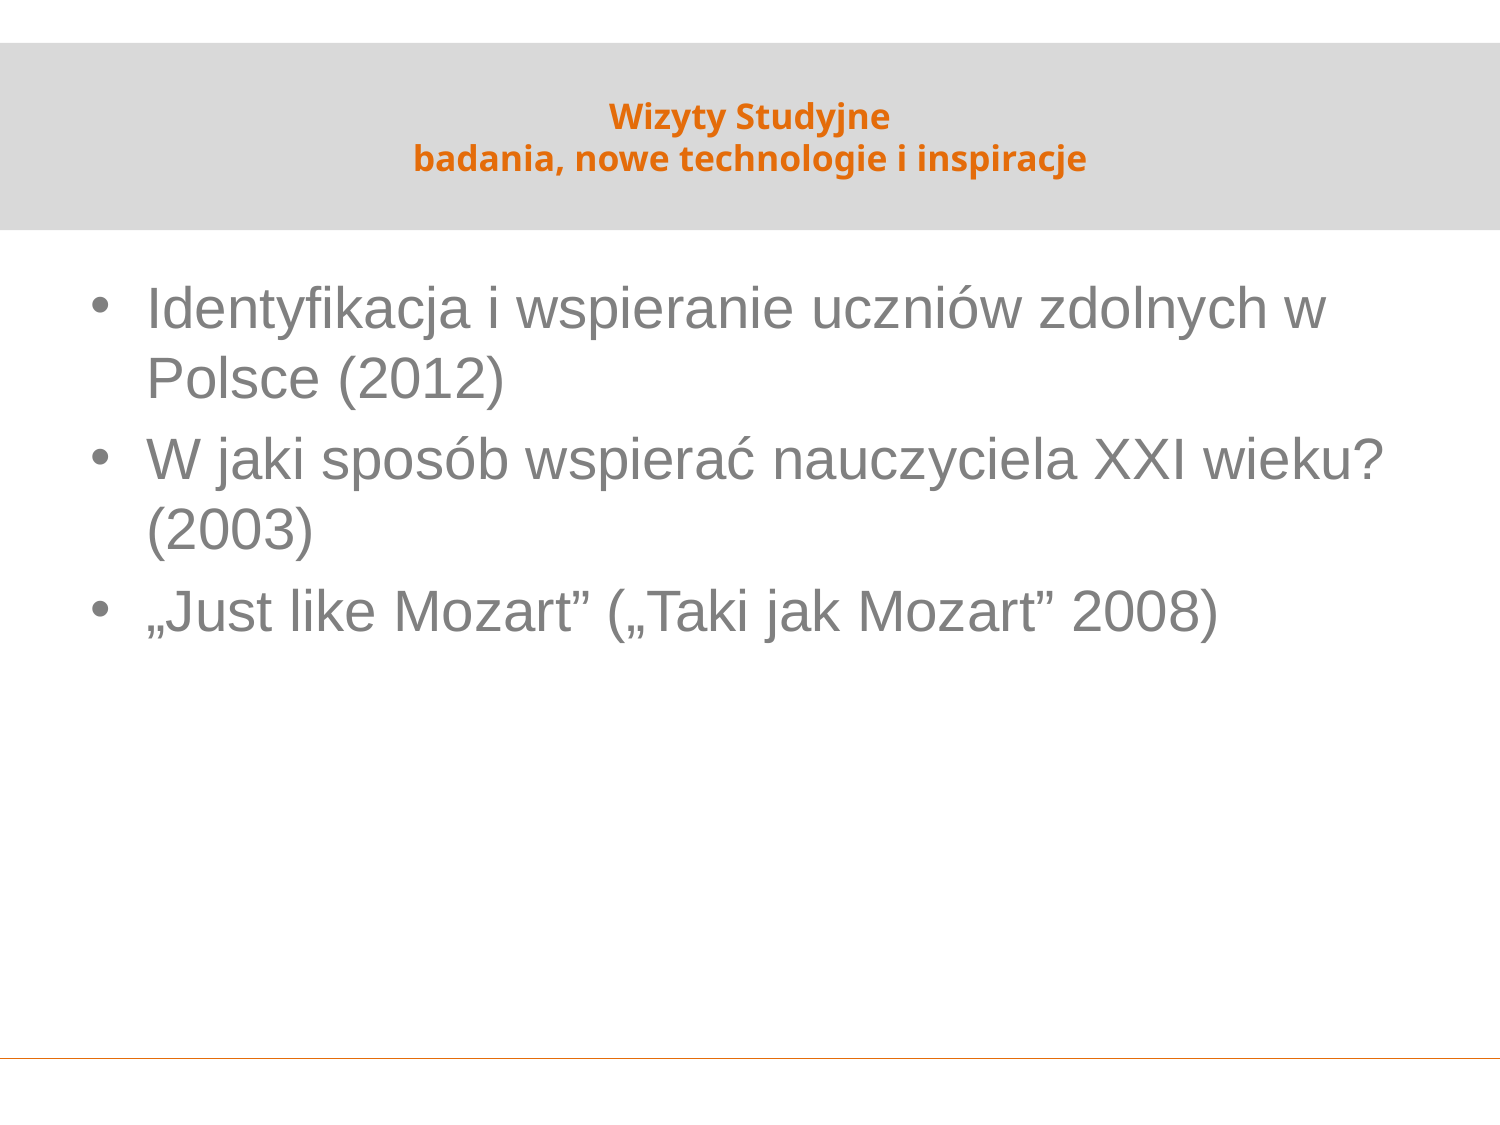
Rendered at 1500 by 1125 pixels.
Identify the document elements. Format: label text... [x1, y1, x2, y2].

title Wizyty Studyjne badania, nowe technologie i inspiracje [0, 42, 1500, 231]
list Identyfikacja i wspieranie uczniów zdolnych w Polsce (2012) W jaki sposób wspierać nauczyciela XXI wieku? (2003) „Just like Mozart” („Taki jak Mozart” 2008) [75, 262, 1425, 1005]
